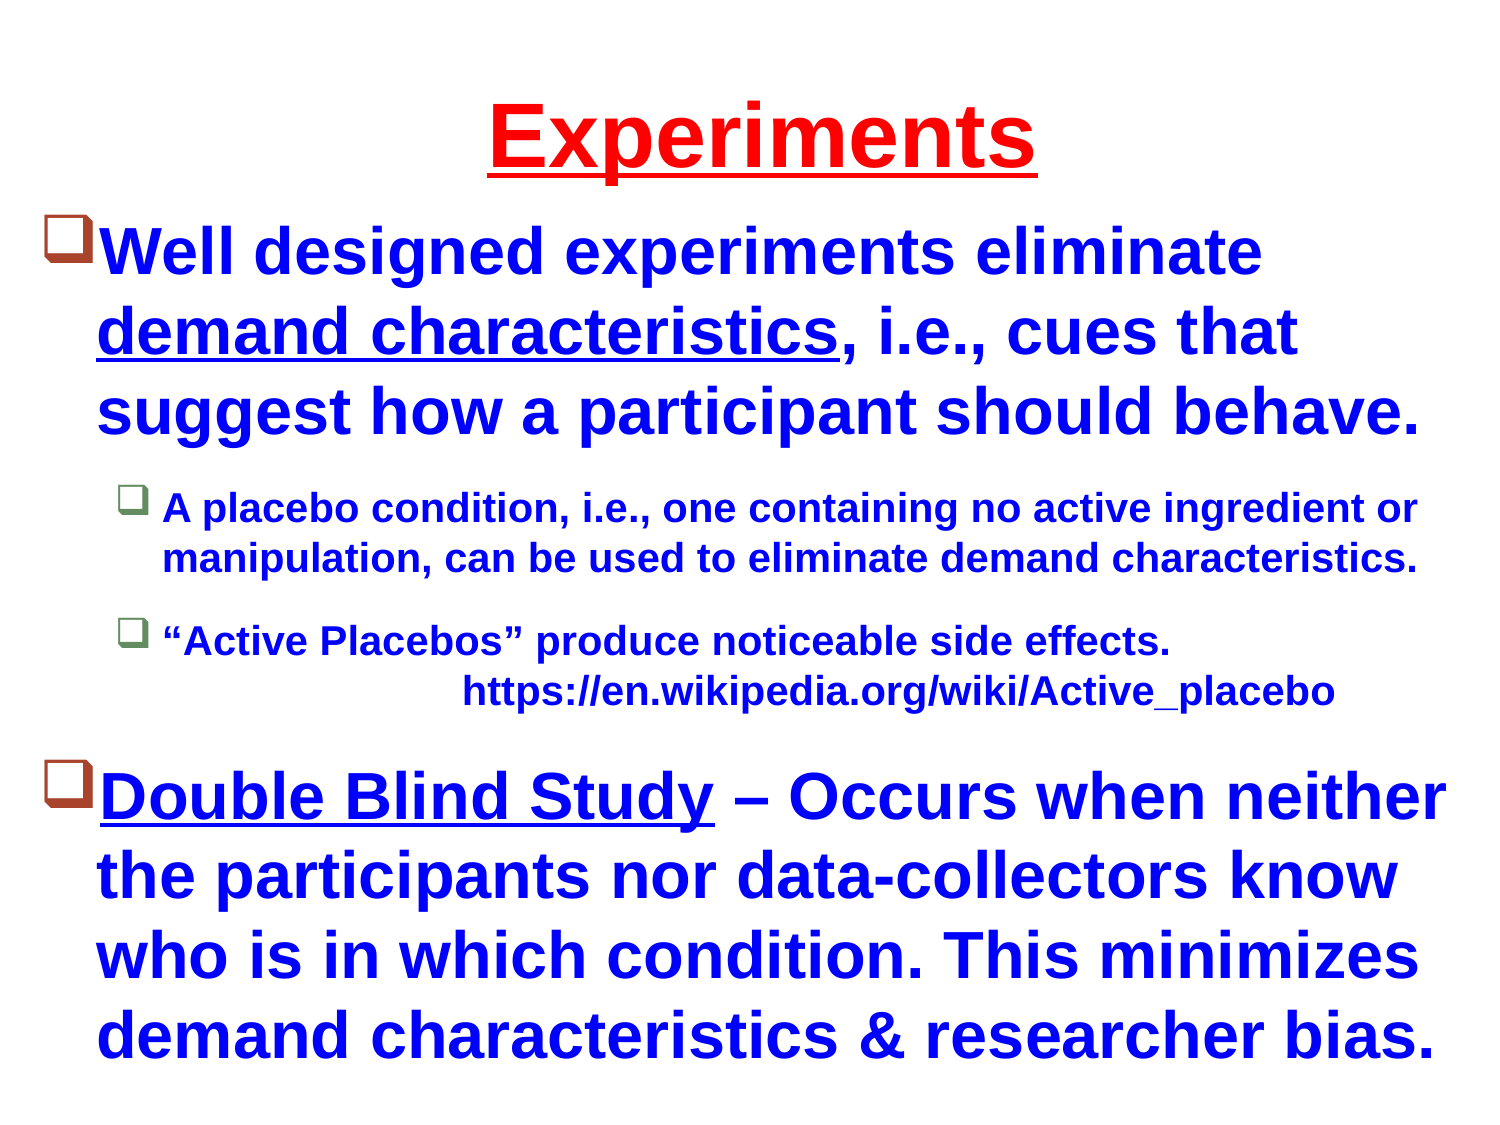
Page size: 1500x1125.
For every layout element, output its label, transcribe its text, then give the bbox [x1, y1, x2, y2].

title Experiments [87, 37, 1438, 200]
list Well designed experiments eliminate demand characteristics, i.e., cues that suggest how a participant should behave. A placebo condition, i.e., one containing no active ingredient or manipulation, can be used to eliminate demand characteristics. “Active Placebos” produce noticeable side effects. https://en.wikipedia.org/wiki/Active_placebo Double Blind Study – Occurs when neither the participants nor data-collectors know who is in which condition. This minimizes demand characteristics & researcher bias. [24, 200, 1475, 943]
